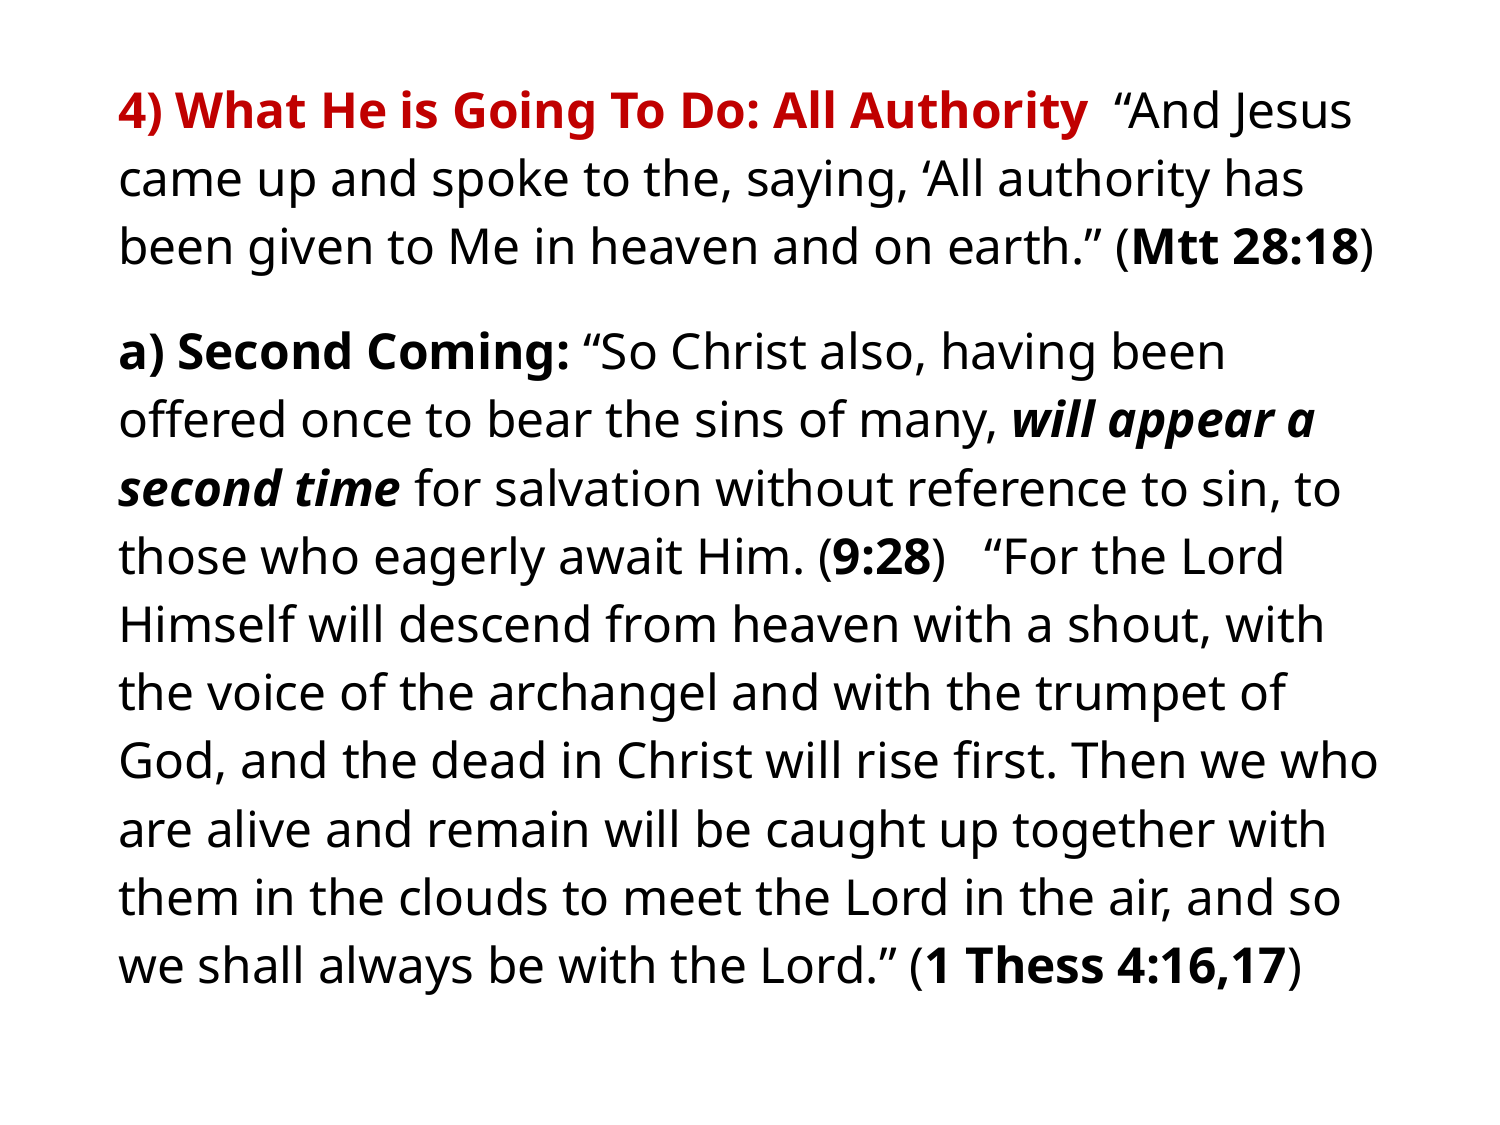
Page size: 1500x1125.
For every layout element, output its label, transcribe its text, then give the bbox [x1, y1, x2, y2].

list 4) What He is Going To Do: All Authority “And Jesus came up and spoke to the, saying, ‘All authority has been given to Me in heaven and on earth.” (Mtt 28:18) a) Second Coming: “So Christ also, having been offered once to bear the sins of many, will appear a second time for salvation without reference to sin, to those who eagerly await Him. (9:28) “For the Lord Himself will descend from heaven with a shout, with the voice of the archangel and with the trumpet of God, and the dead in Christ will rise first. Then we who are alive and remain will be caught up together with them in the clouds to meet the Lord in the air, and so we shall always be with the Lord.” (1 Thess 4:16,17) [103, 62, 1397, 1029]
